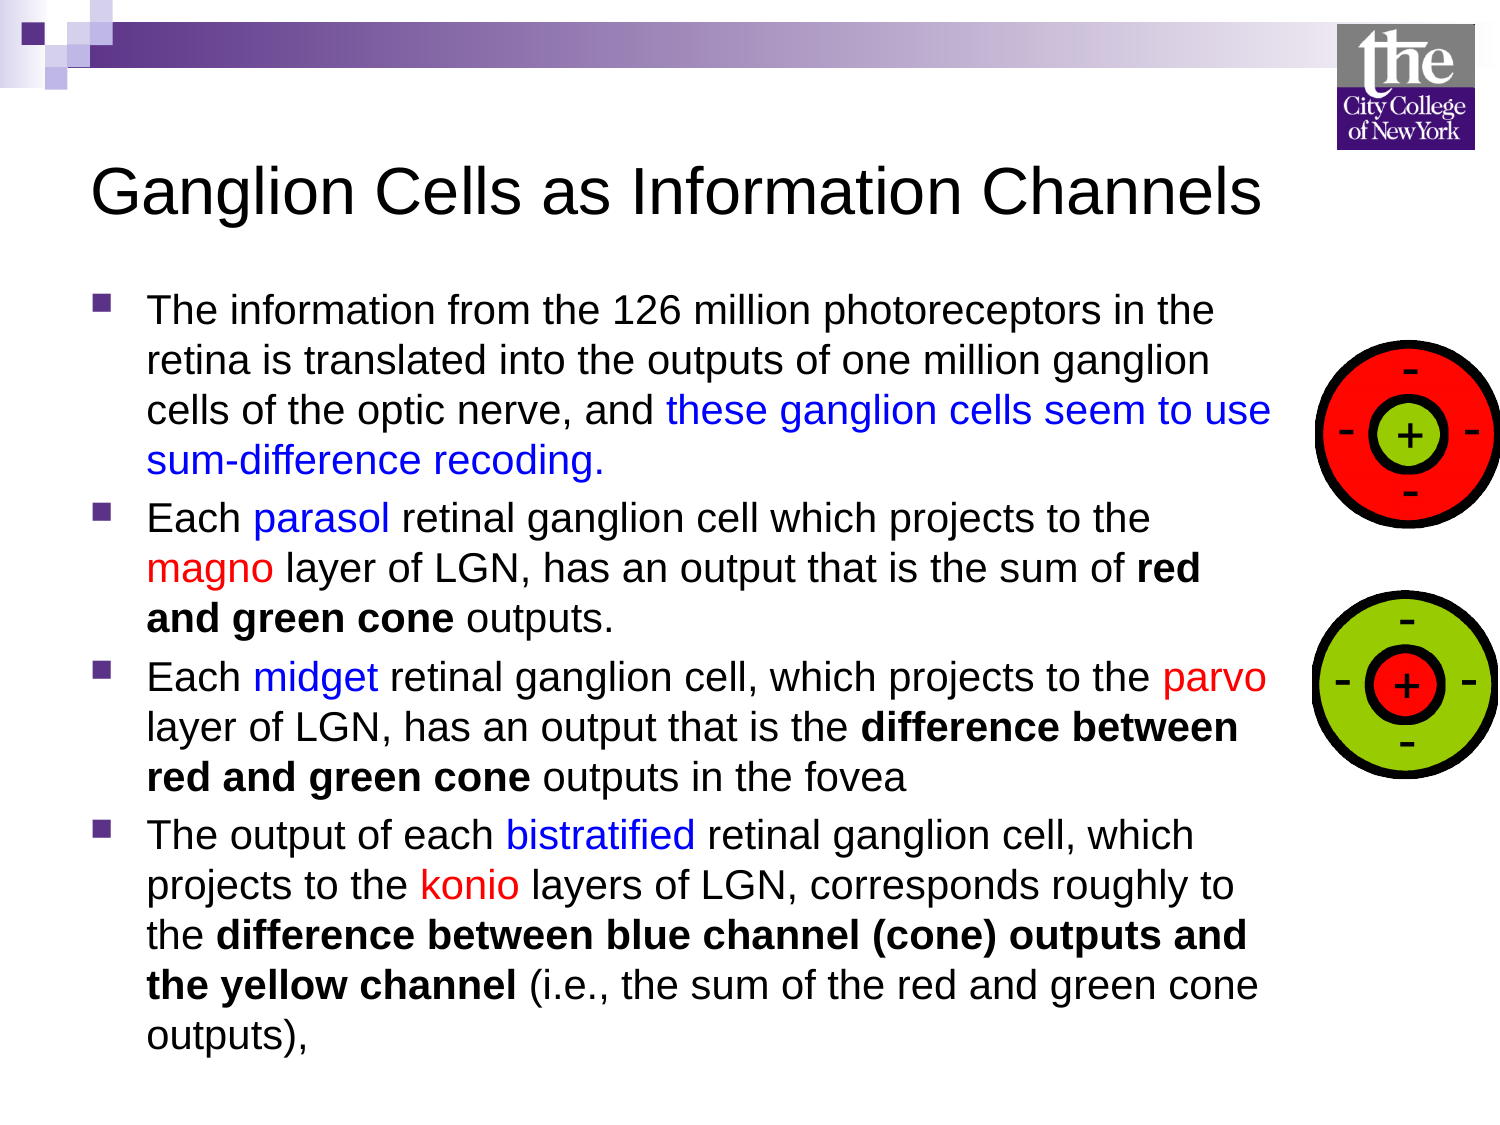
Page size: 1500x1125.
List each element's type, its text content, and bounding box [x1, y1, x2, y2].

picture [1312, 587, 1498, 788]
picture [1314, 337, 1500, 538]
list The information from the 126 million photoreceptors in the retina is translated into the outputs of one million ganglion cells of the optic nerve, and these ganglion cells seem to use sum-difference recoding. Each parasol retinal ganglion cell which projects to the magno layer of LGN, has an output that is the sum of red and green cone outputs. Each midget retinal ganglion cell, which projects to the parvo layer of LGN, has an output that is the difference between red and green cone outputs in the fovea The output of each bistratified retinal ganglion cell, which projects to the konio layers of LGN, corresponds roughly to the difference between blue channel (cone) outputs and the yellow channel (i.e., the sum of the red and green cone outputs), [74, 274, 1288, 963]
title Ganglion Cells as Information Channels [74, 74, 1426, 301]
picture [1337, 24, 1475, 150]
